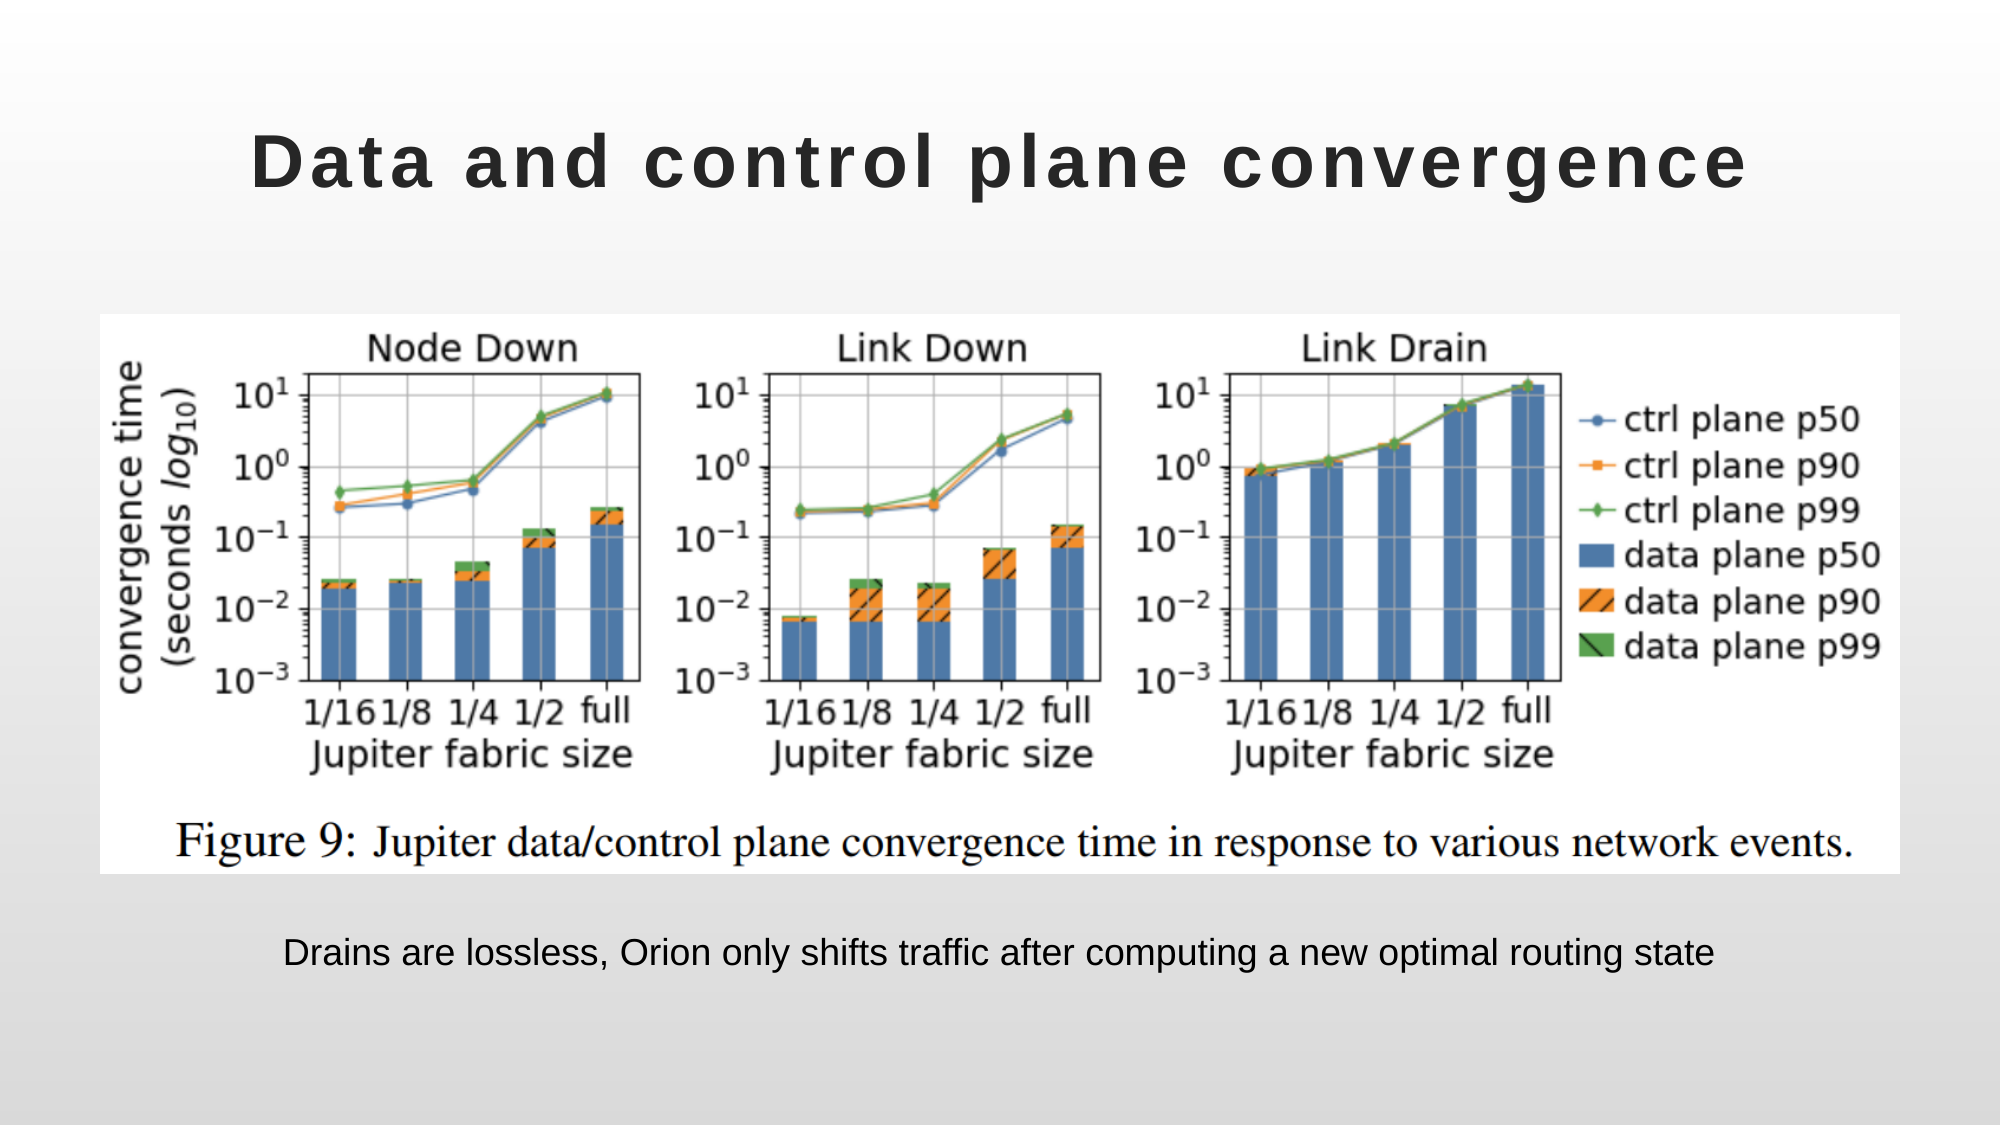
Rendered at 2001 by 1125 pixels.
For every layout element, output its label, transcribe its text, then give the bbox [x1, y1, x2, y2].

text_box Drains are lossless, Orion only shifts traffic after computing a new optimal routing state [89, 920, 1910, 981]
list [100, 314, 1900, 874]
title Data and control plane convergence [99, 99, 1900, 216]
